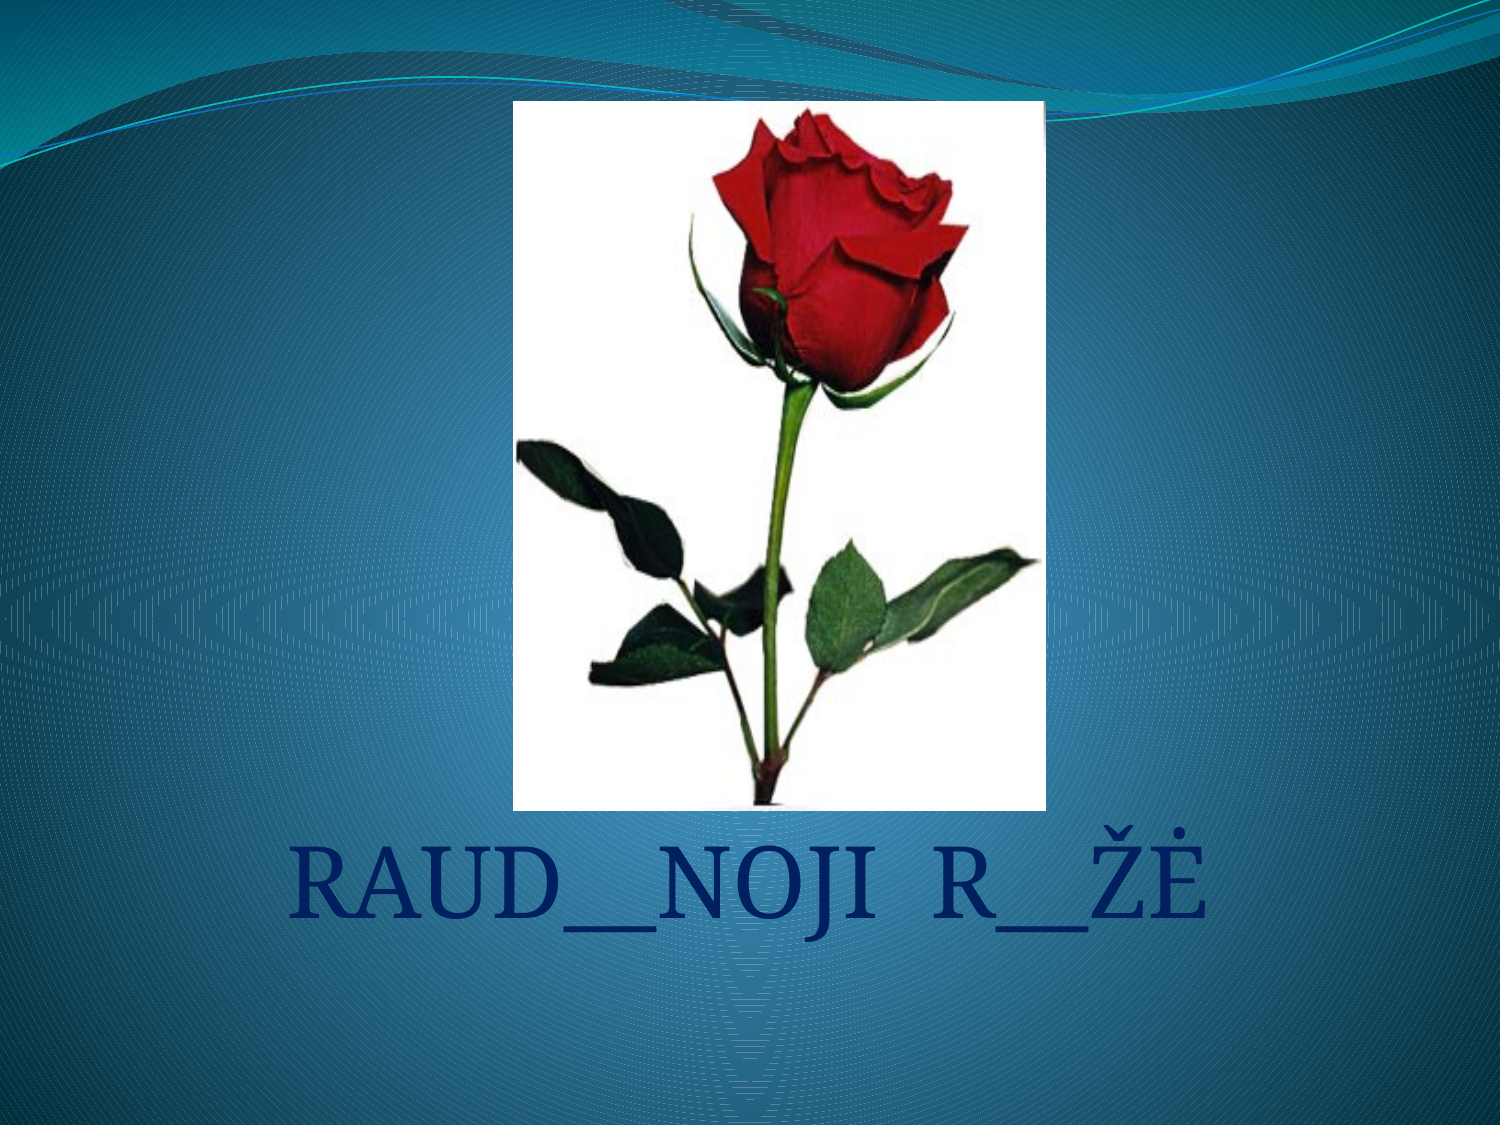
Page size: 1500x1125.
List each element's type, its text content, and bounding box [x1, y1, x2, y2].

picture [513, 101, 1046, 811]
subtitle RAUD__NOJI R__ŽĖ [224, 810, 1276, 1000]
